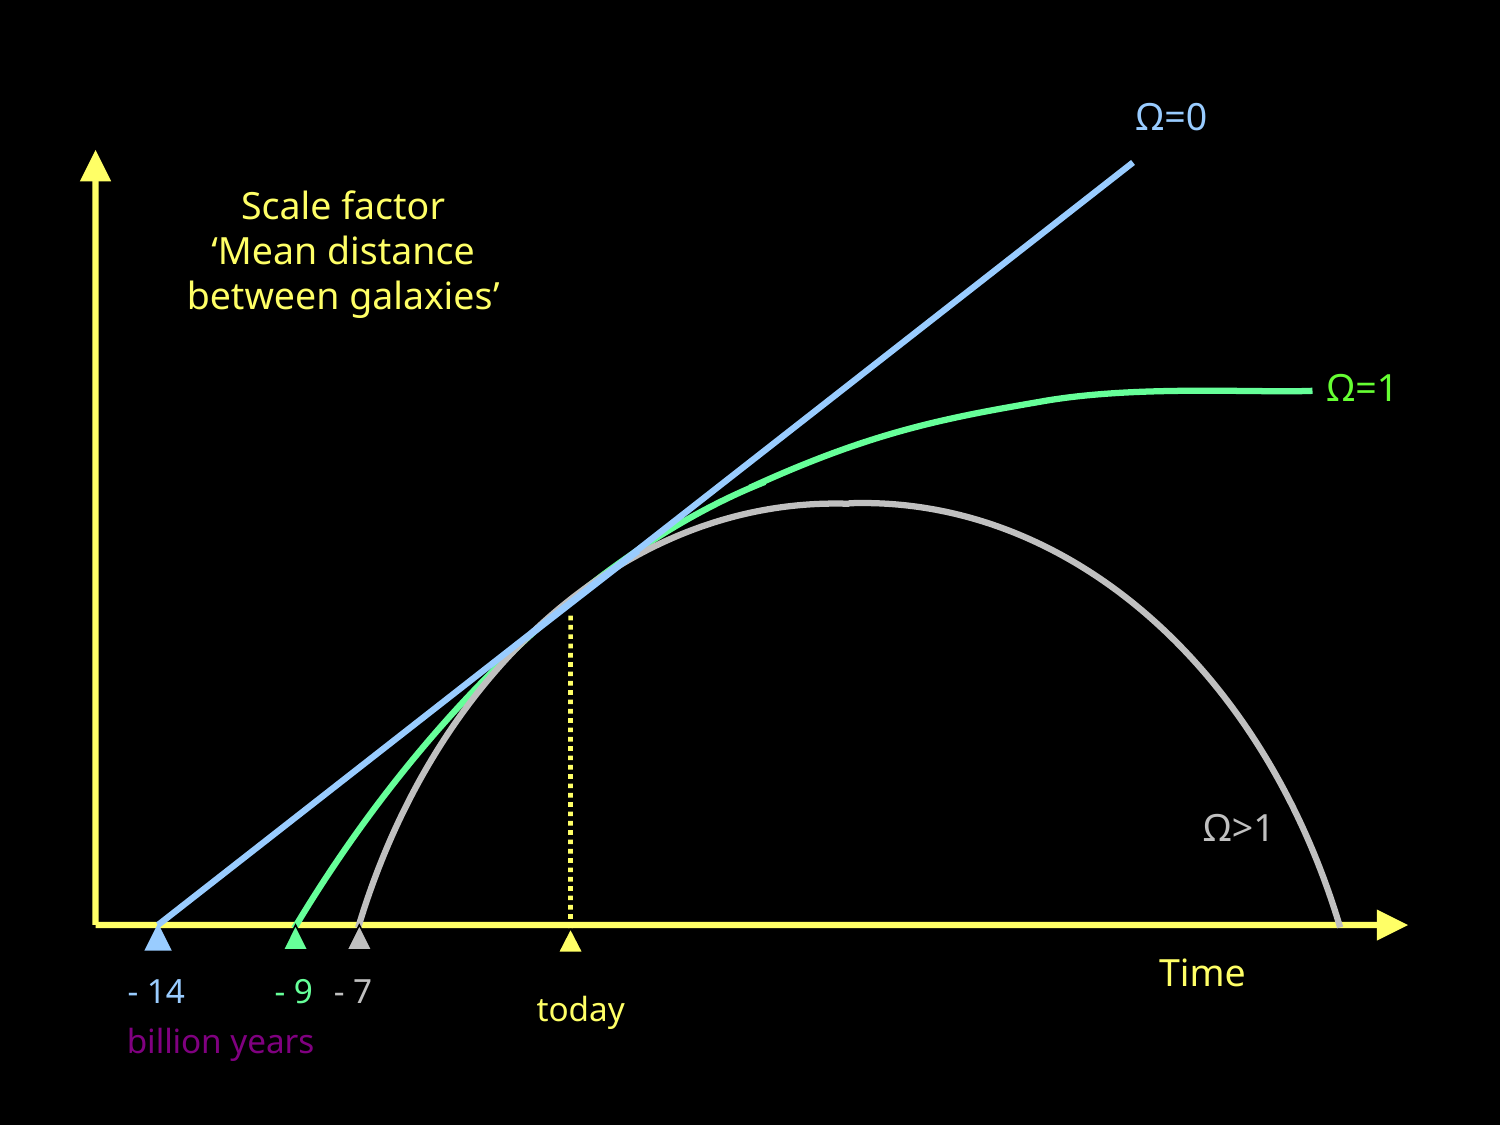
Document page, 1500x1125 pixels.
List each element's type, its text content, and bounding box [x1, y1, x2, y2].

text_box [357, 502, 1341, 1125]
text_box Ω=0 [1120, 85, 1223, 146]
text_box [420, 384, 1313, 501]
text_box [95, 149, 1409, 926]
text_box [110, 924, 390, 1069]
